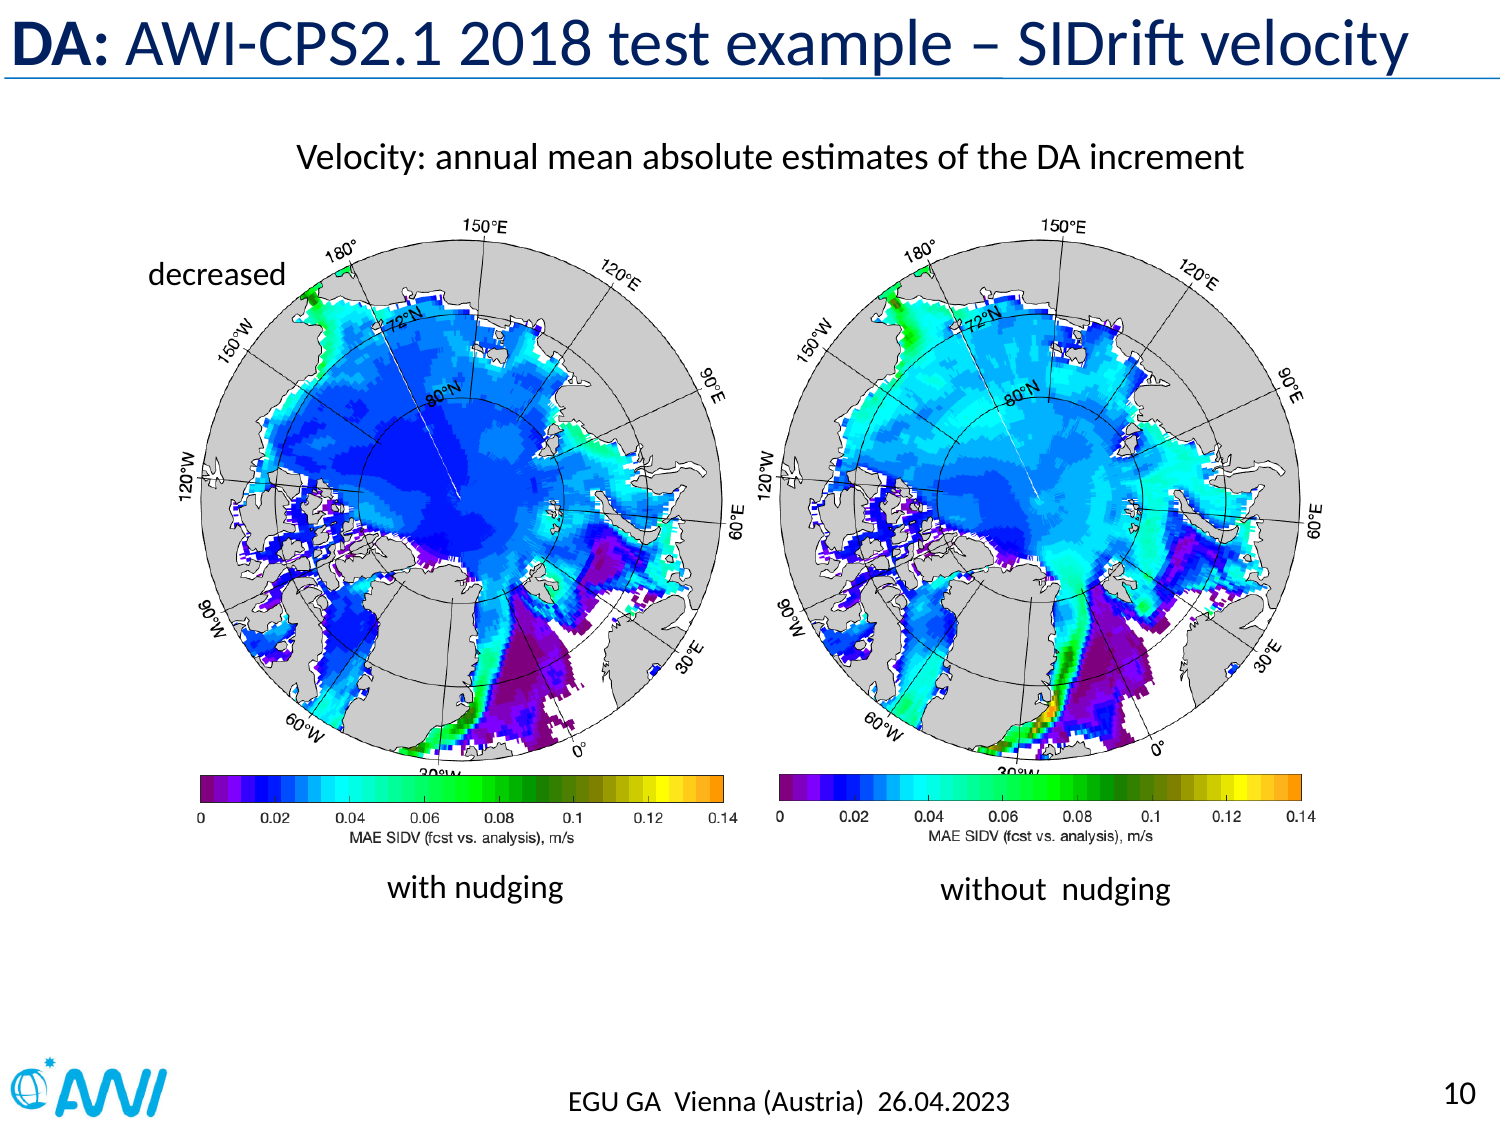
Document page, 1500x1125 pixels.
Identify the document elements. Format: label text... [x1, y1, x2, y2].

picture [1, 1048, 179, 1125]
text_box with nudging [372, 857, 579, 913]
picture [175, 216, 751, 849]
text_box without nudging [925, 859, 1187, 915]
text_box decreased [133, 244, 170, 299]
text_box Velocity: annual mean absolute estimates of the DA increment [281, 124, 1270, 185]
text_box EGU GA Vienna (Austria) 26.04.2023 [423, 1074, 1361, 1125]
picture [754, 216, 1325, 849]
title DA: AWI-CPS2.1 2018 test example – SIDrift velocity [0, 0, 1432, 94]
text_box 10 [1427, 1064, 1500, 1119]
